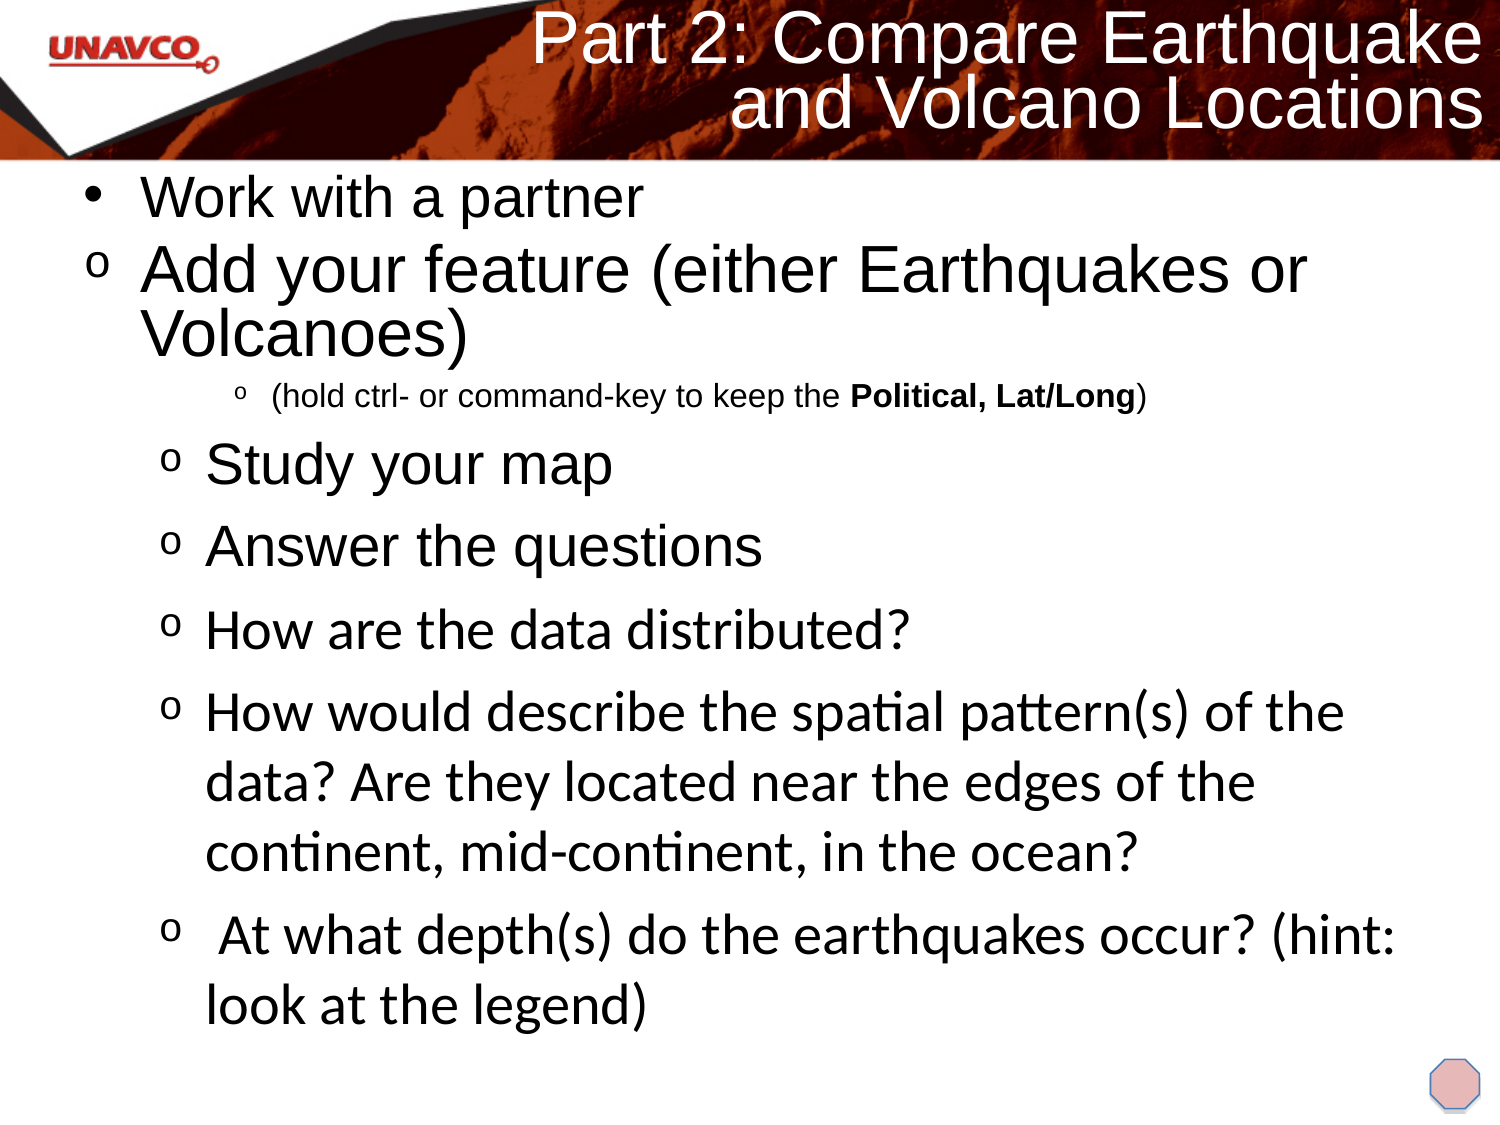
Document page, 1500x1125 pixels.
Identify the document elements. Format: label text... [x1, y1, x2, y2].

text_box [1430, 1059, 1480, 1109]
list Work with a partner Add your feature (either Earthquakes or Volcanoes) (hold ctrl- or command-key to keep the Political, Lat/Long) Study your map Answer the questions How are the data distributed? How would describe the spatial pattern(s) of the data? Are they located near the edges of the continent, mid-continent, in the ocean? At what depth(s) do the earthquakes occur? (hint: look at the legend) [68, 172, 1461, 1096]
picture [0, 0, 1500, 169]
